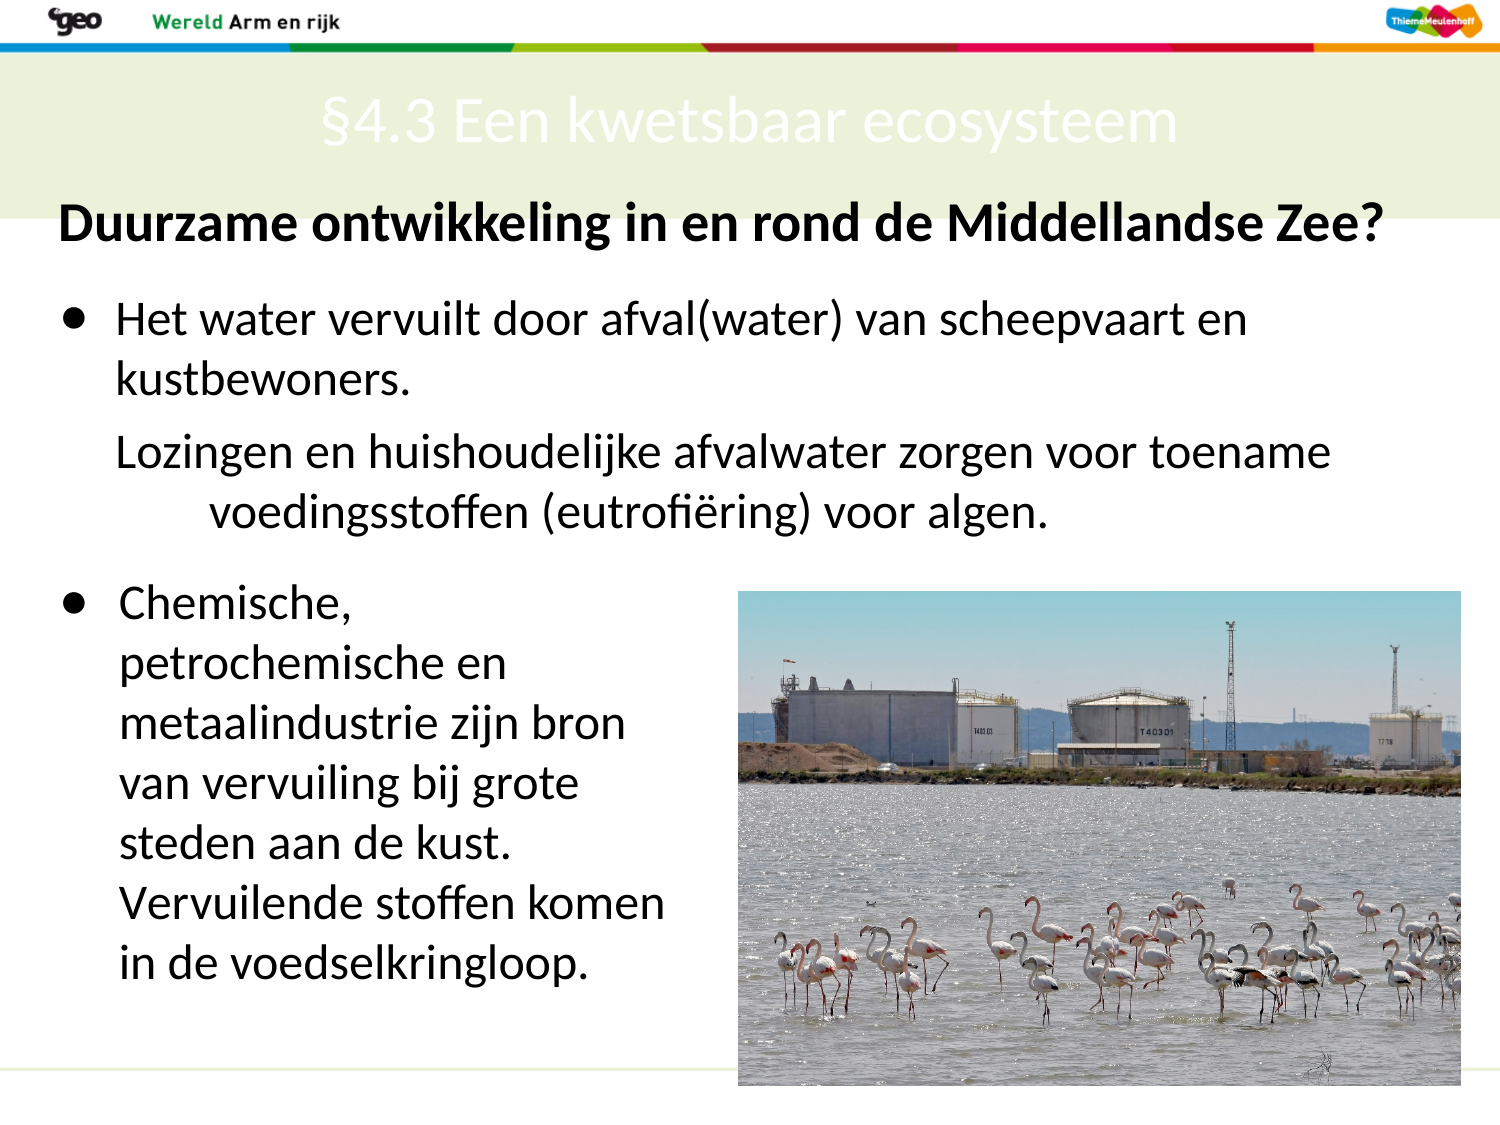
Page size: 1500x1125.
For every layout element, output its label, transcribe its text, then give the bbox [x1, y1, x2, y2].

picture [0, 173, 1500, 1125]
title §4.3 Een kwetsbaar ecosysteem [0, 61, 1500, 173]
picture [0, 0, 1500, 61]
list Duurzame ontwikkeling in en rond de Middellandse Zee? Het water vervuilt door afval(water) van scheepvaart en kustbewoners. Lozingen en huishoudelijke afvalwater zorgen voor toename voedingsstoffen (eutrofiëring) voor algen. [0, 177, 1424, 592]
text_box Chemische, petrochemische en metaalindustrie zijn bron van vervuiling bij grote steden aan de kust. Vervuilende stoffen komen in de voedselkringloop. [0, 562, 696, 998]
